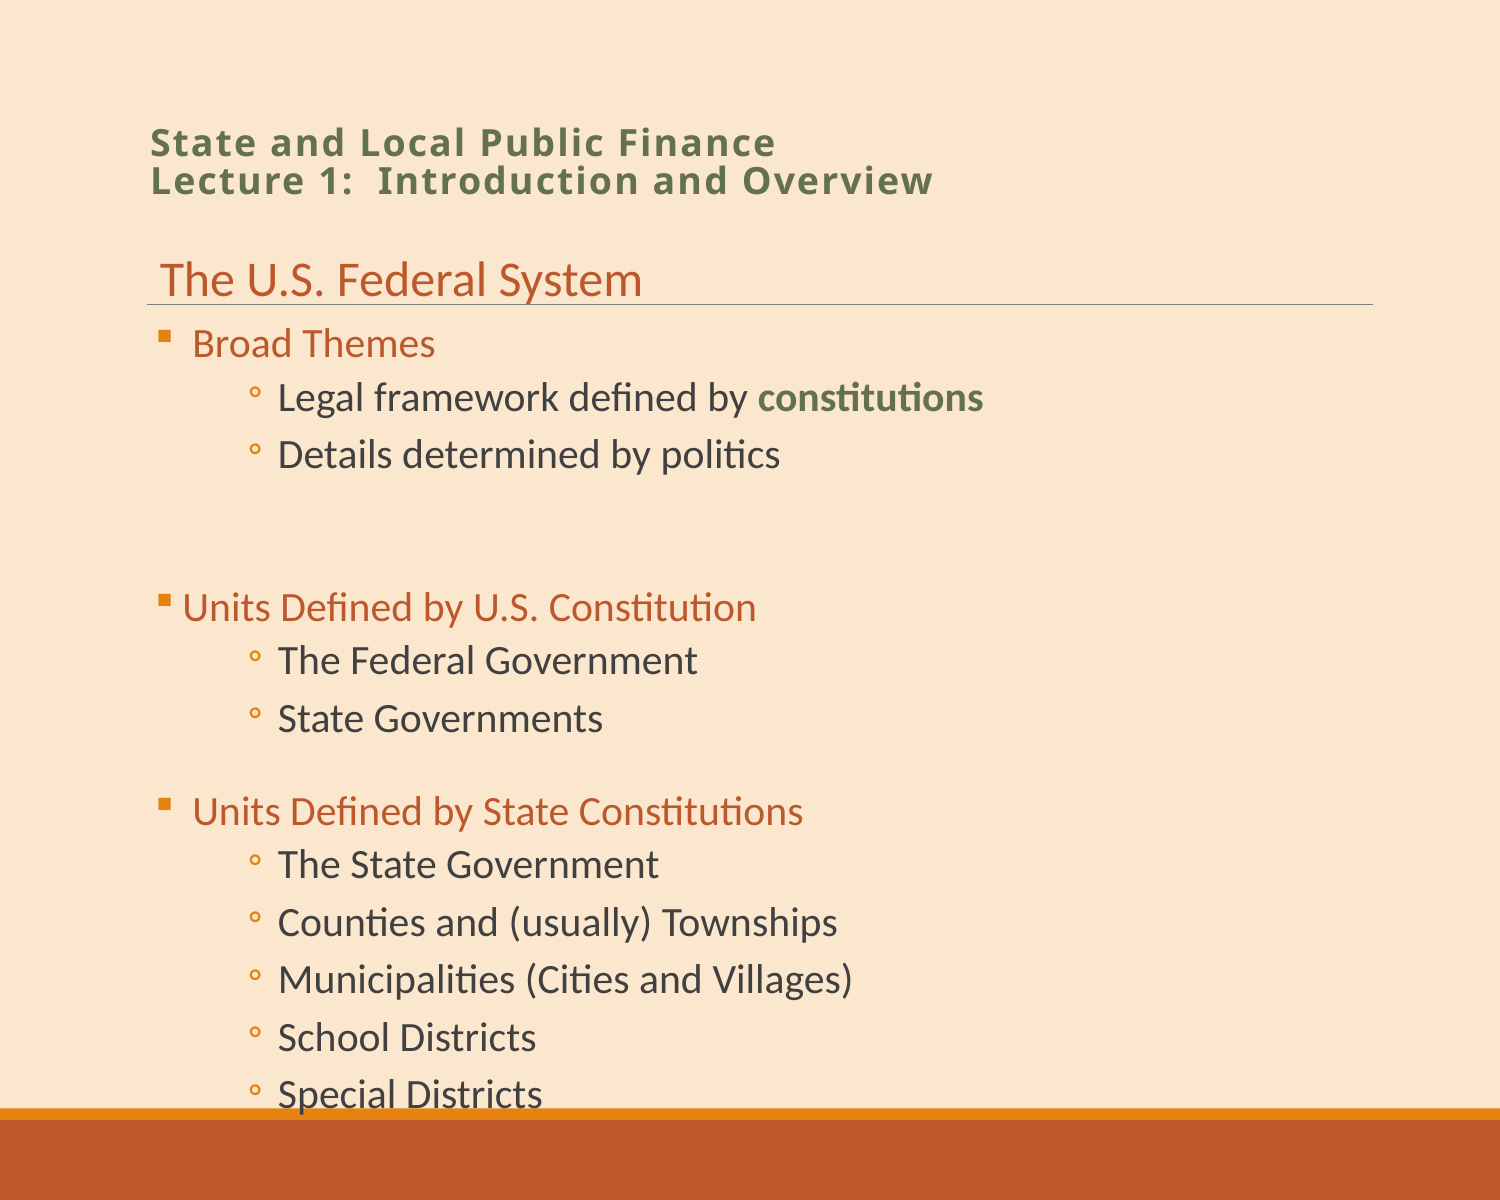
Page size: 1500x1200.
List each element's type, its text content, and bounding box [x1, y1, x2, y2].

text_box The U.S. Federal System [129, 245, 659, 315]
list Broad Themes Legal framework defined by constitutions Details determined by politics Units Defined by U.S. Constitution The Federal Government State Governments Units Defined by State Constitutions The State Government Counties and (usually) Townships Municipalities (Cities and Villages) School Districts Special Districts [154, 314, 1134, 1085]
title State and Local Public Finance Lecture 1: Introduction and Overview [135, 50, 1373, 210]
